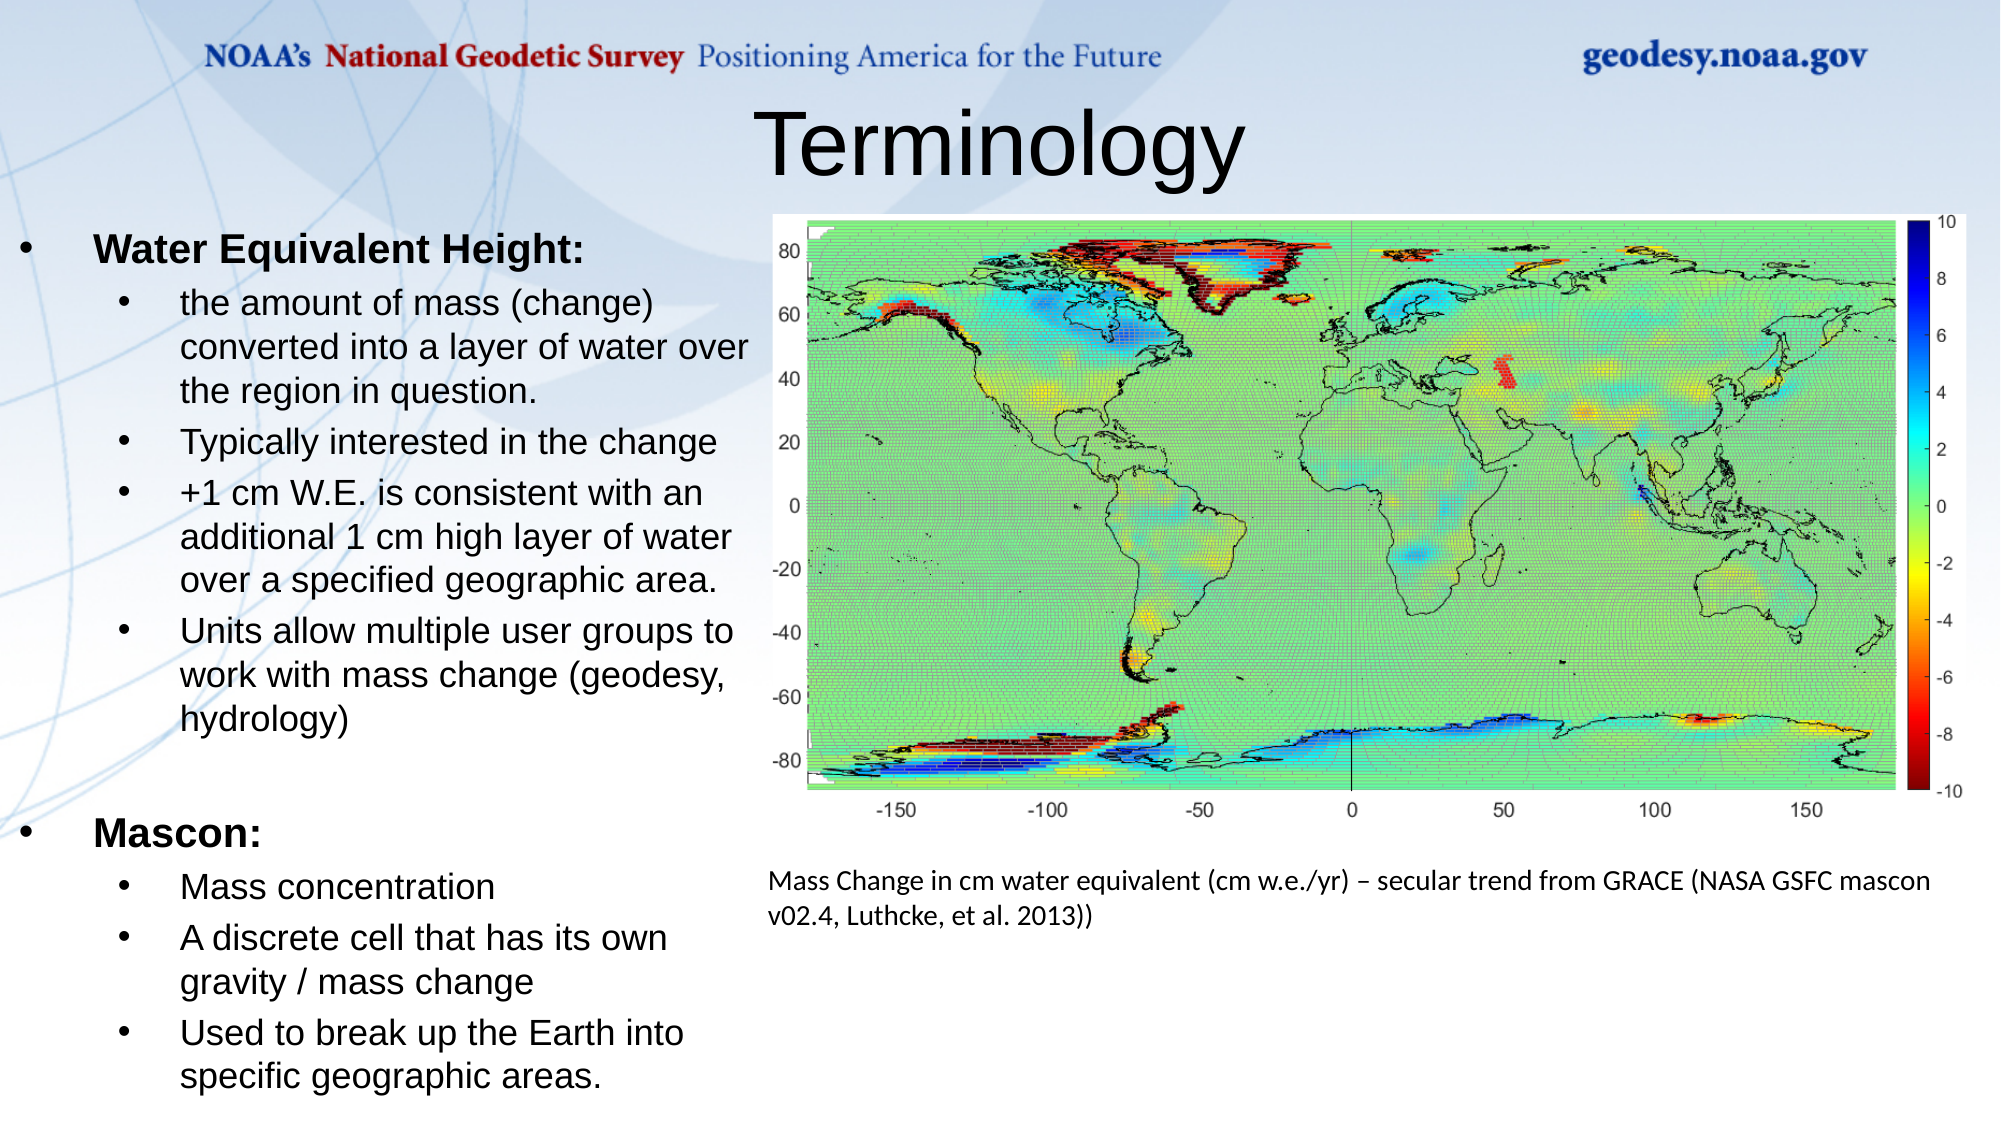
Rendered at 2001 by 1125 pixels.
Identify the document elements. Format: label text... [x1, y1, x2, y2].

title Terminology [99, 45, 1900, 214]
text_box Mass Change in cm water equivalent (cm w.e./yr) – secular trend from GRACE (NASA GSFC mascon v02.4, Luthcke, et al. 2013)) [753, 854, 1987, 939]
list Water Equivalent Height: the amount of mass (change) converted into a layer of water over the region in question. Typically interested in the change +1 cm W.E. is consistent with an additional 1 cm high layer of water over a specified geographic area. Units allow multiple user groups to work with mass change (geodesy, hydrology) Mascon: Mass concentration A discrete cell that has its own gravity / mass change Used to break up the Earth into specific geographic areas. [4, 214, 773, 1125]
picture [0, 0, 2001, 1125]
